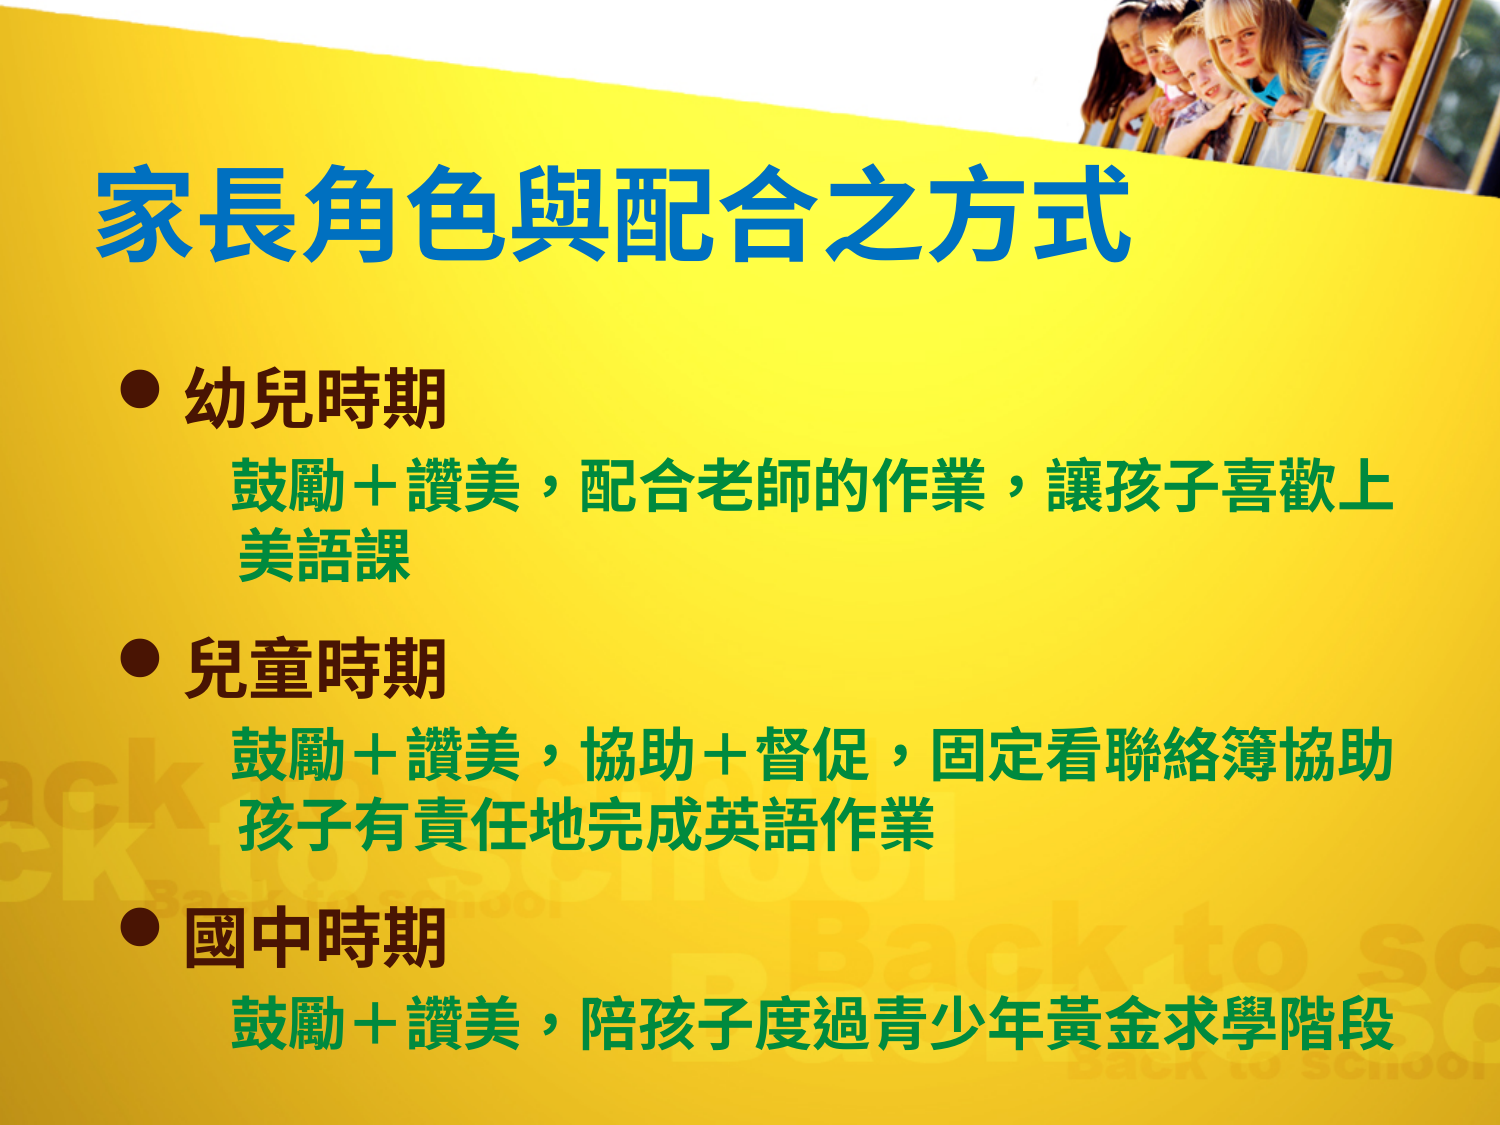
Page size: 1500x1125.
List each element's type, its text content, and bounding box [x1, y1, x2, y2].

text_box 幼兒時期 鼓勵＋讚美，配合老師的作業，讓孩子喜歡上美語課 兒童時期 鼓勵＋讚美，協助＋督促，固定看聯絡簿協助孩子有責任地完成英語作業 國中時期 鼓勵＋讚美，陪孩子度過青少年黃金求學階段 [100, 349, 1441, 1100]
title 家長角色與配合之方式 [76, 136, 1330, 288]
picture [0, 0, 1500, 1125]
